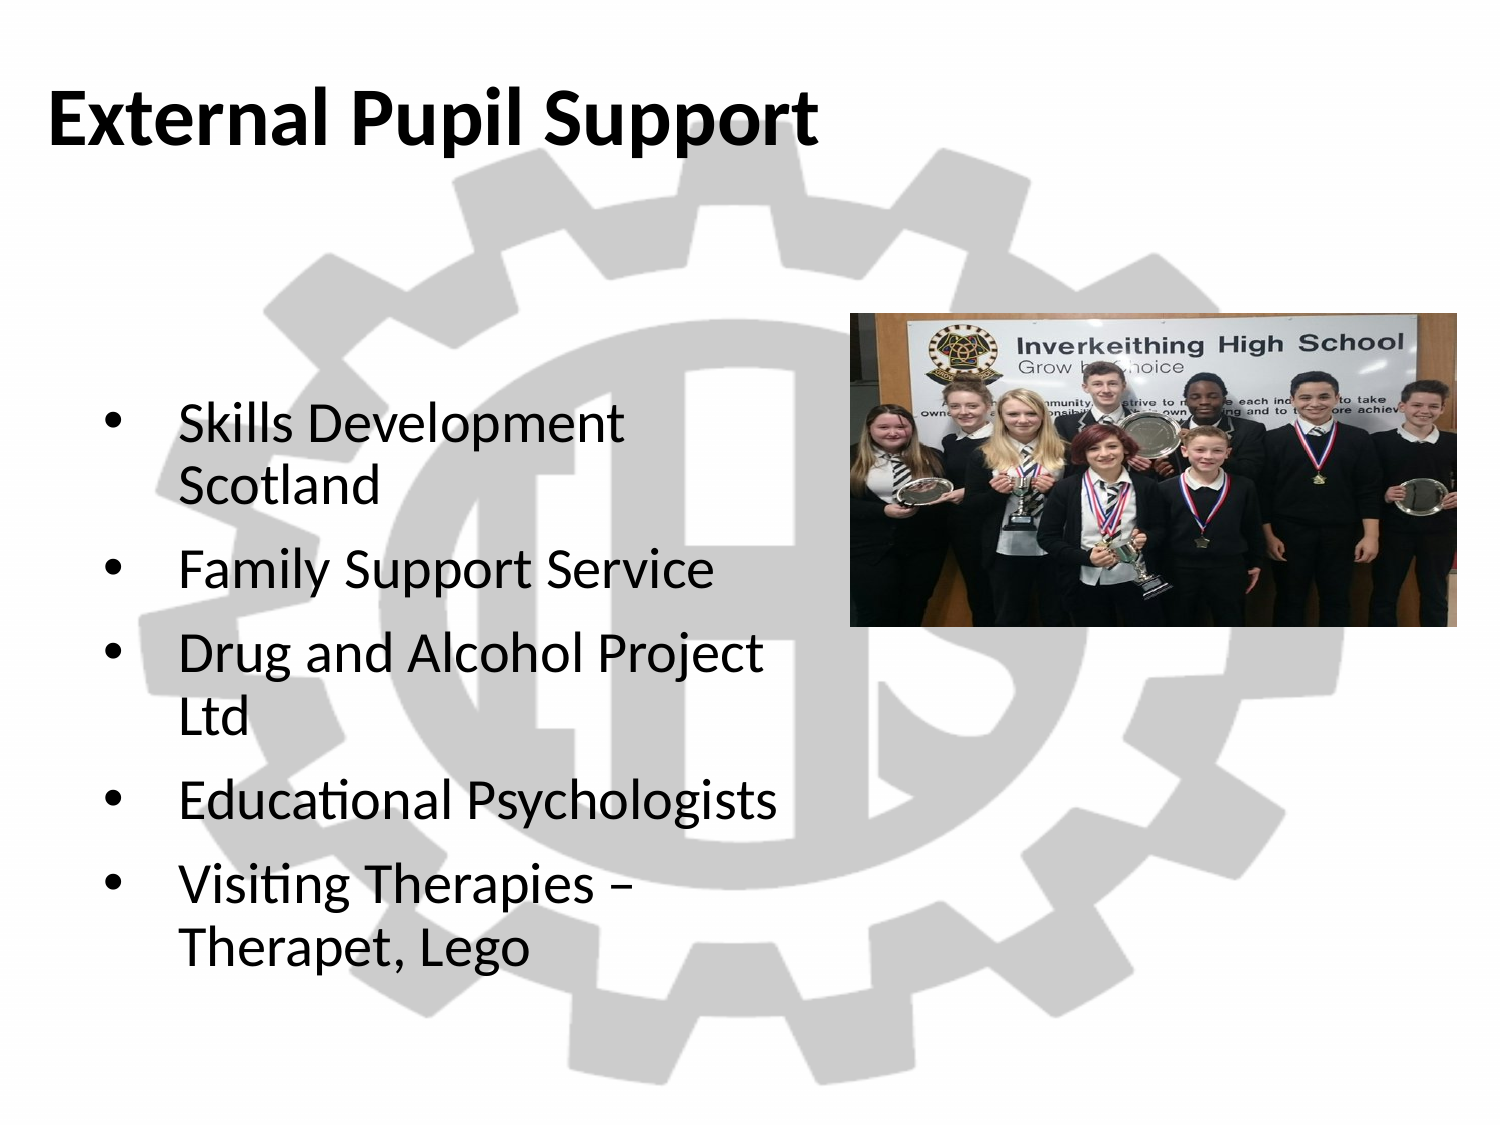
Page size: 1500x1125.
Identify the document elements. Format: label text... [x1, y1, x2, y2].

picture [850, 313, 1457, 628]
title External Pupil Support [31, 45, 1327, 192]
list Skills Development Scotland Family Support Service Drug and Alcohol Project Ltd Educational Psychologists Visiting Therapies – Therapet, Lego [88, 209, 1500, 1082]
